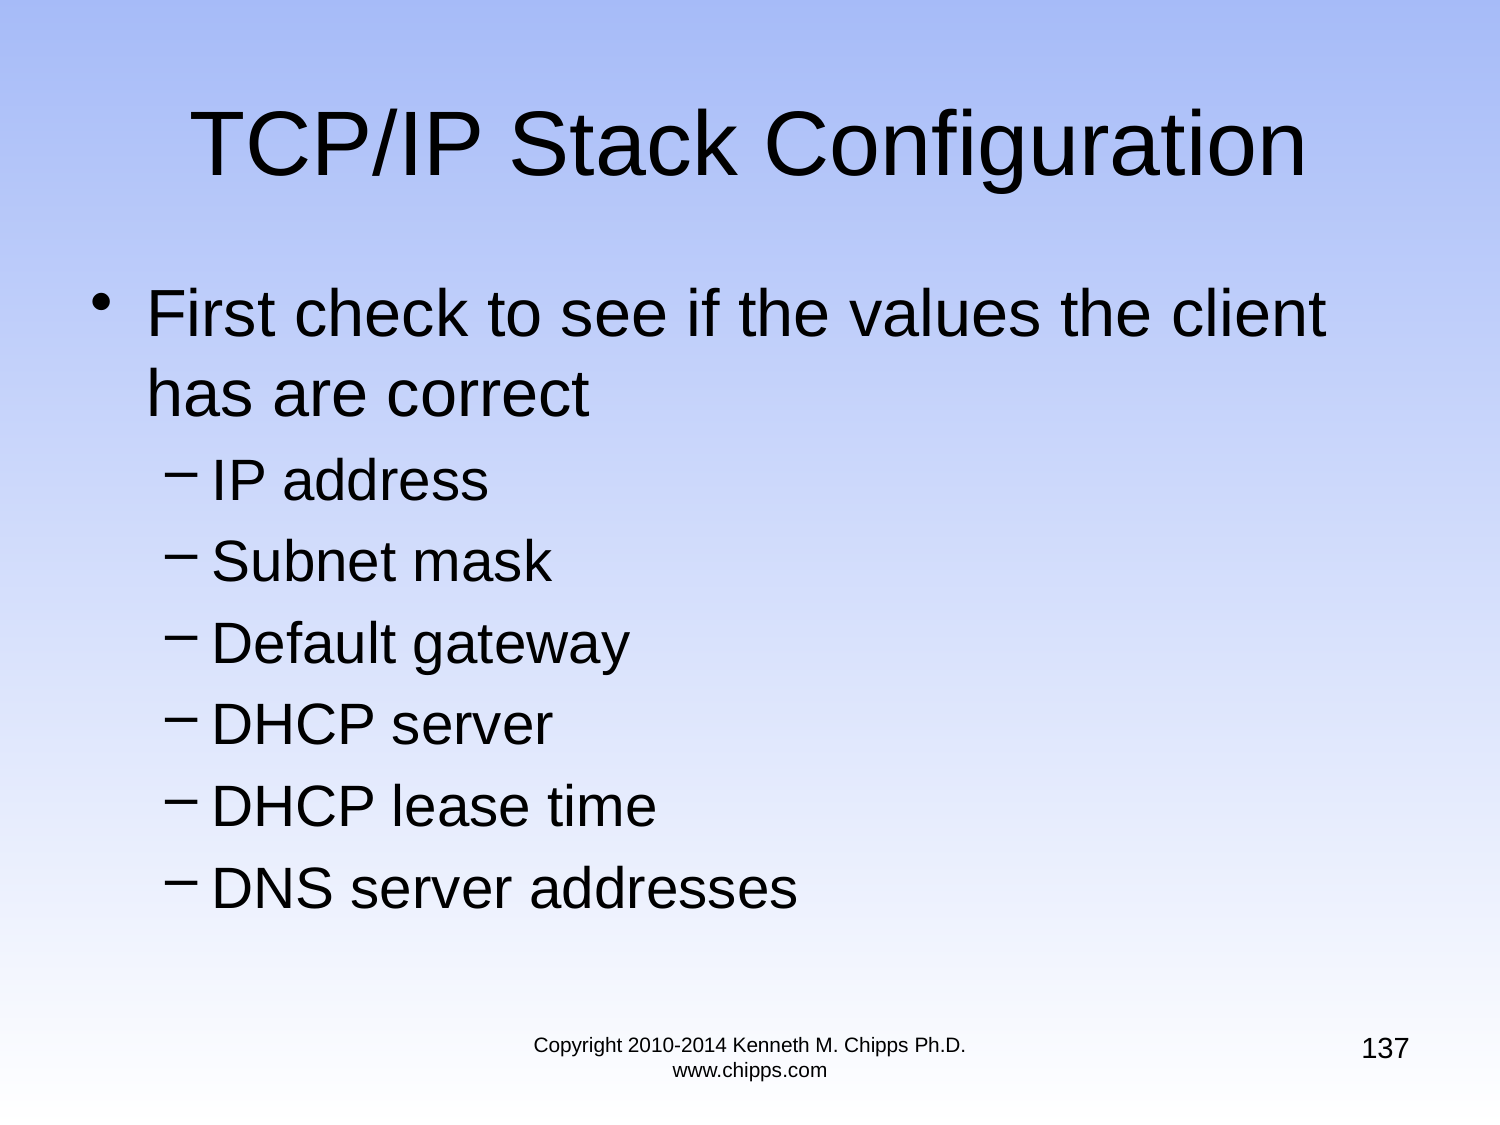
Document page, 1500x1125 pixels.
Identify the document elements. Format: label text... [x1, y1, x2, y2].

list First check to see if the values the client has are correct IP address Subnet mask Default gateway DHCP server DHCP lease time DNS server addresses [75, 262, 1425, 1005]
title Lab [1425, 114, 1500, 118]
slide_number 137 [1074, 1021, 1426, 1101]
title TCP/IP Stack Configuration [75, 45, 1425, 233]
title Lab [0, 114, 75, 118]
footer Copyright 2010-2014 Kenneth M. Chipps Ph.D. www.chipps.com [449, 1024, 1051, 1103]
